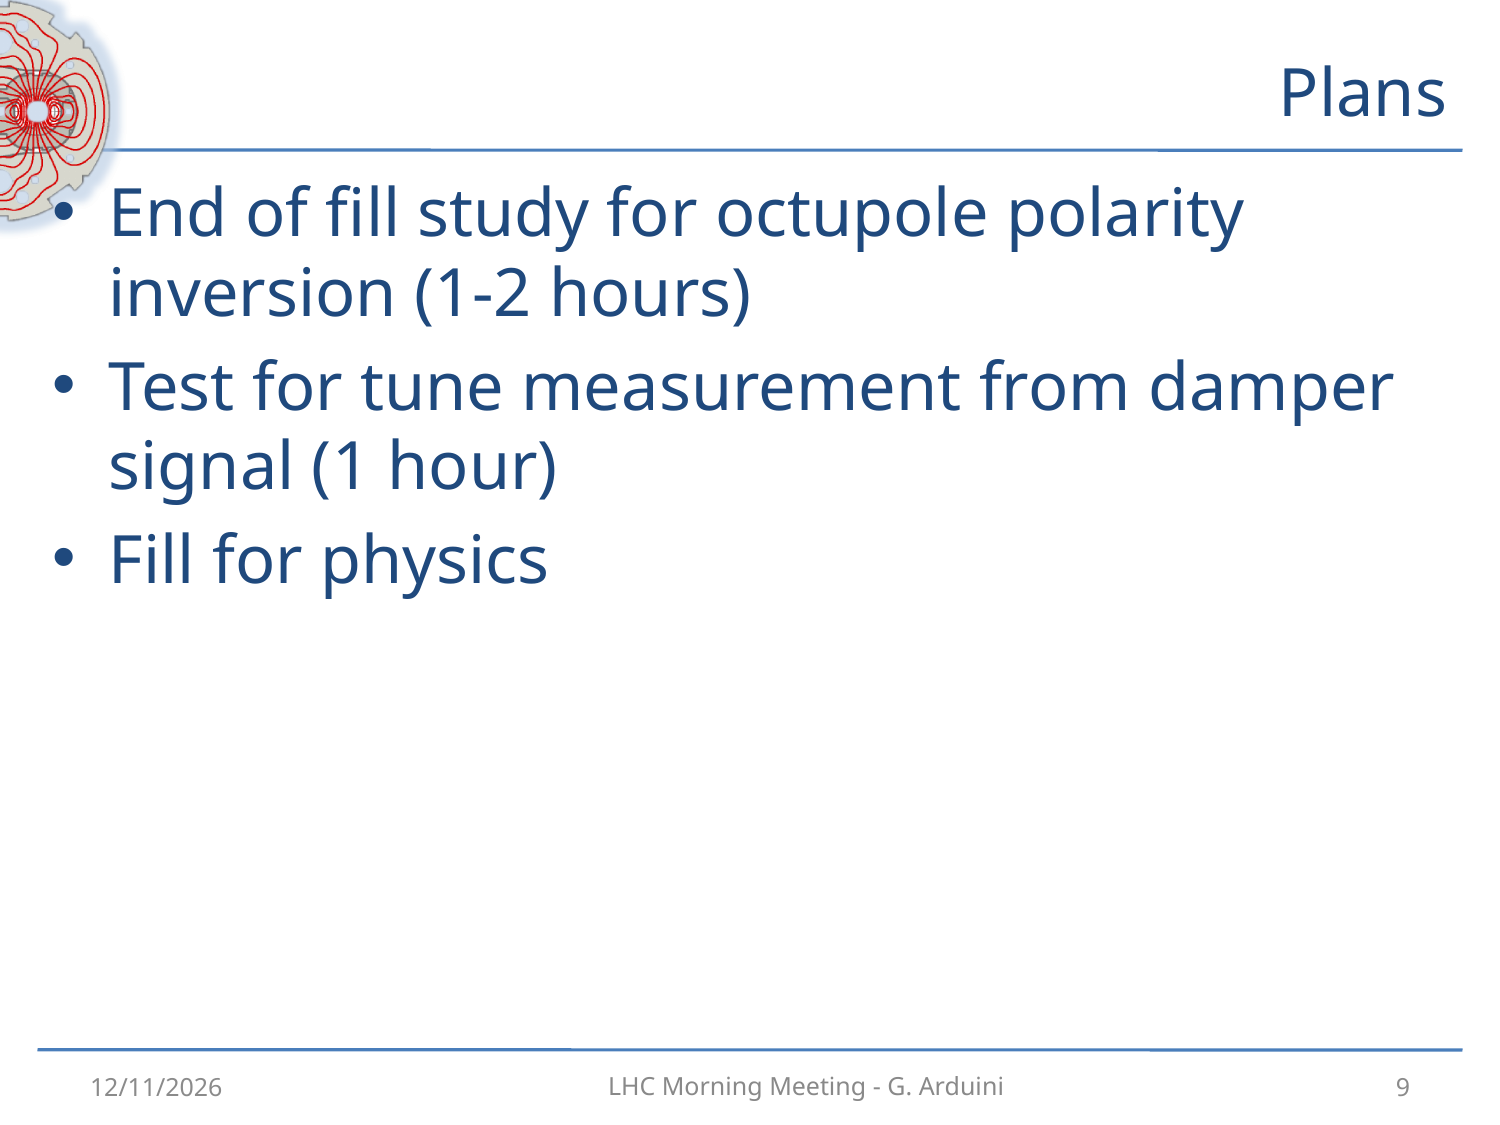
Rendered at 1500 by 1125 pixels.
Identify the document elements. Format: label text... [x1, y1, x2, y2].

title Plans [262, 24, 1463, 156]
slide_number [75, 1074, 425, 1103]
picture [0, 2, 109, 220]
footer LHC Morning Meeting - G. Arduini [275, 1074, 1074, 1100]
list End of fill study for octupole polarity inversion (1-2 hours) Test for tune measurement from damper signal (1 hour) Fill for physics [37, 162, 1463, 1026]
slide_number 9 [1074, 1074, 1425, 1103]
